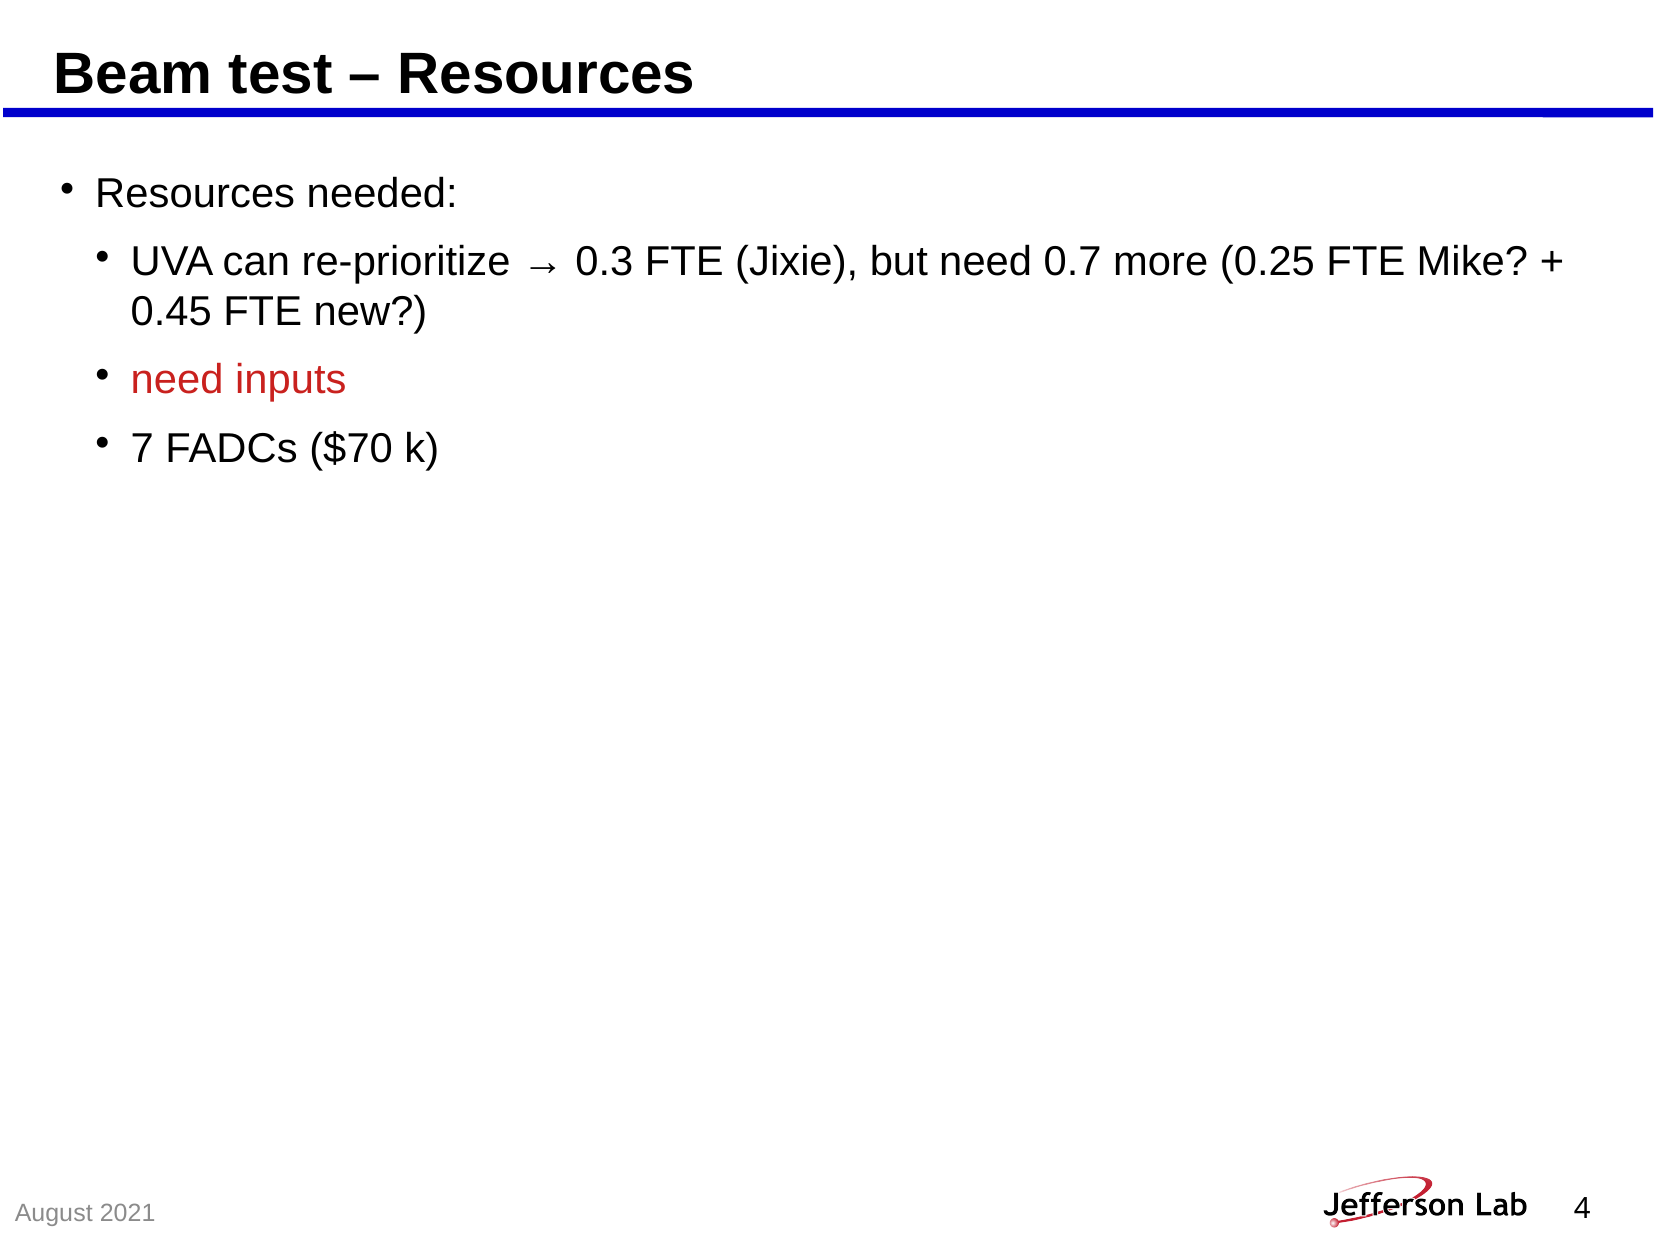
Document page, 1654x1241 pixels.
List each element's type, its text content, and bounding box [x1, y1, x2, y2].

text_box Resources needed: UVA can re-prioritize → 0.3 FTE (Jixie), but need 0.7 more (0.25 FTE Mike? + 0.45 FTE new?) need inputs 7 FADCs ($70 k) [44, 158, 1590, 516]
picture [1321, 1168, 1540, 1239]
text_box Beam test – Resources [39, 27, 1541, 89]
